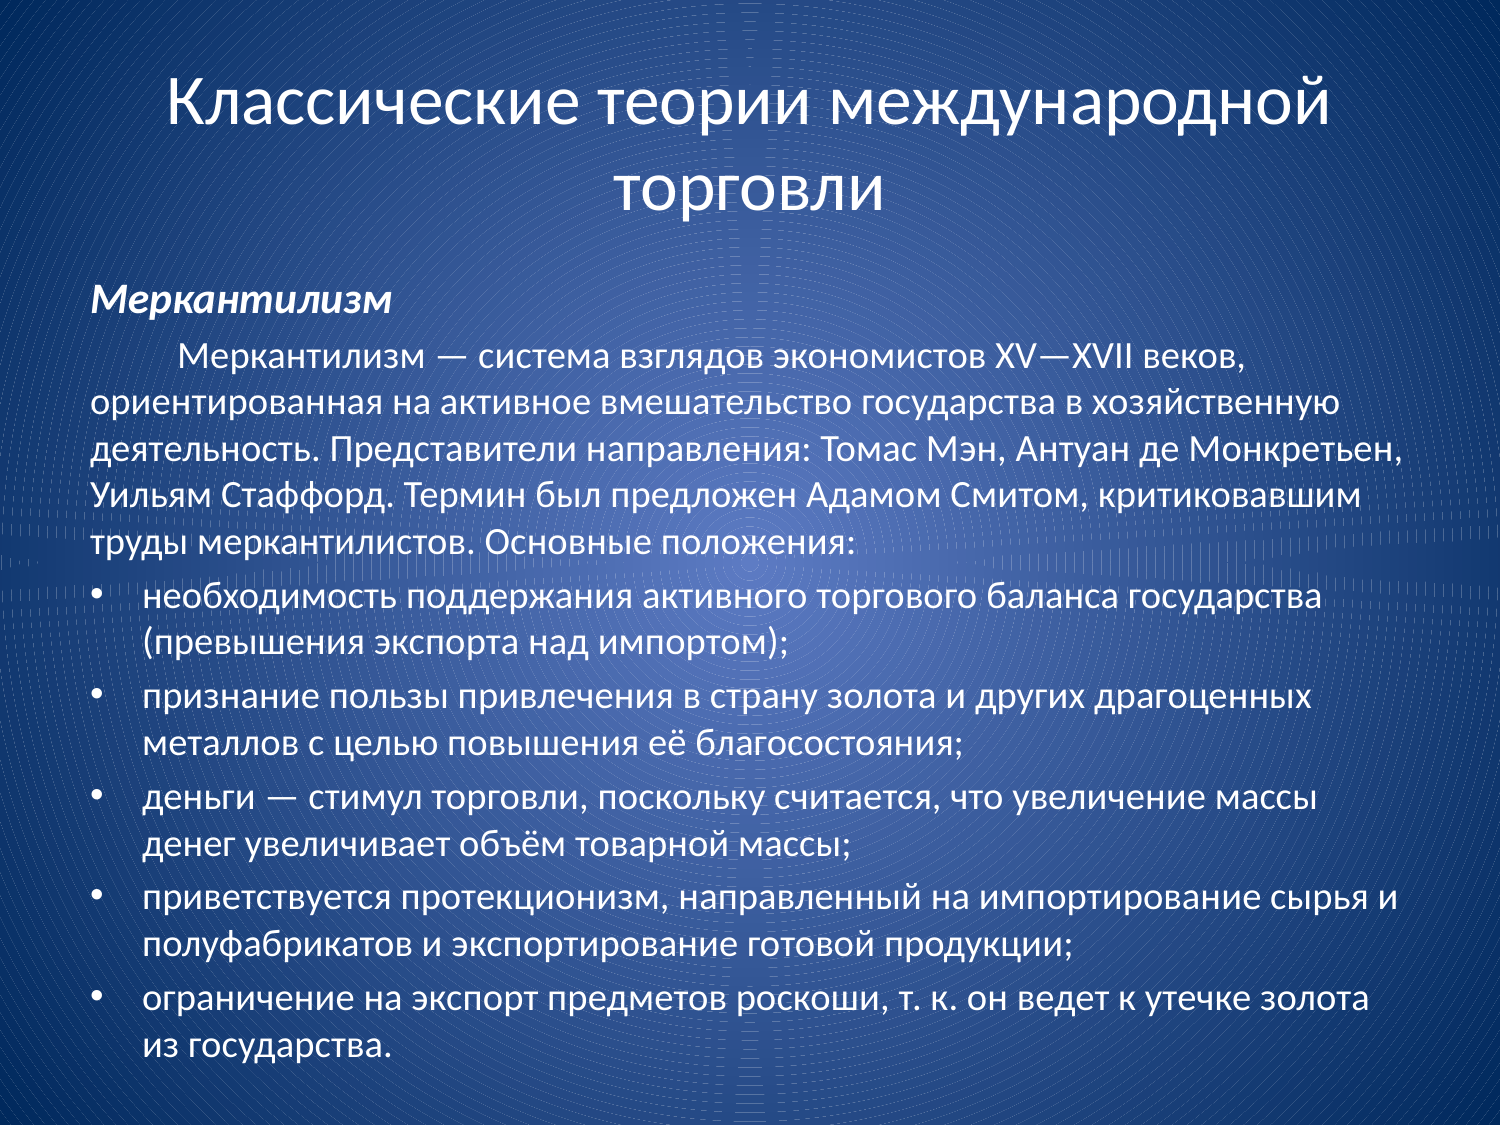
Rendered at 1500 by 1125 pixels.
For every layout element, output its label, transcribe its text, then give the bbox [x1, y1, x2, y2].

title Классические теории международной торговли [75, 45, 1425, 233]
list Меркантилизм Меркантилизм — система взглядов экономистов XV—XVII веков, ориентированная на активное вмешательство государства в хозяйственную деятельность. Представители направления: Томас Мэн, Антуан де Монкретьен, Уильям Стаффорд. Термин был предложен Адамом Смитом, критиковавшим труды меркантилистов. Основные положения: необходимость поддержания активного торгового баланса государства (превышения экспорта над импортом); признание пользы привлечения в страну золота и других драгоценных металлов с целью повышения её благосостояния; деньги — стимул торговли, поскольку считается, что увеличение массы денег увеличивает объём товарной массы; приветствуется протекционизм, направленный на импортирование сырья и полуфабрикатов и экспортирование готовой продукции; ограничение на экспорт предметов роскоши, т. к. он ведет к утечке золота из государства. [75, 262, 1425, 1083]
